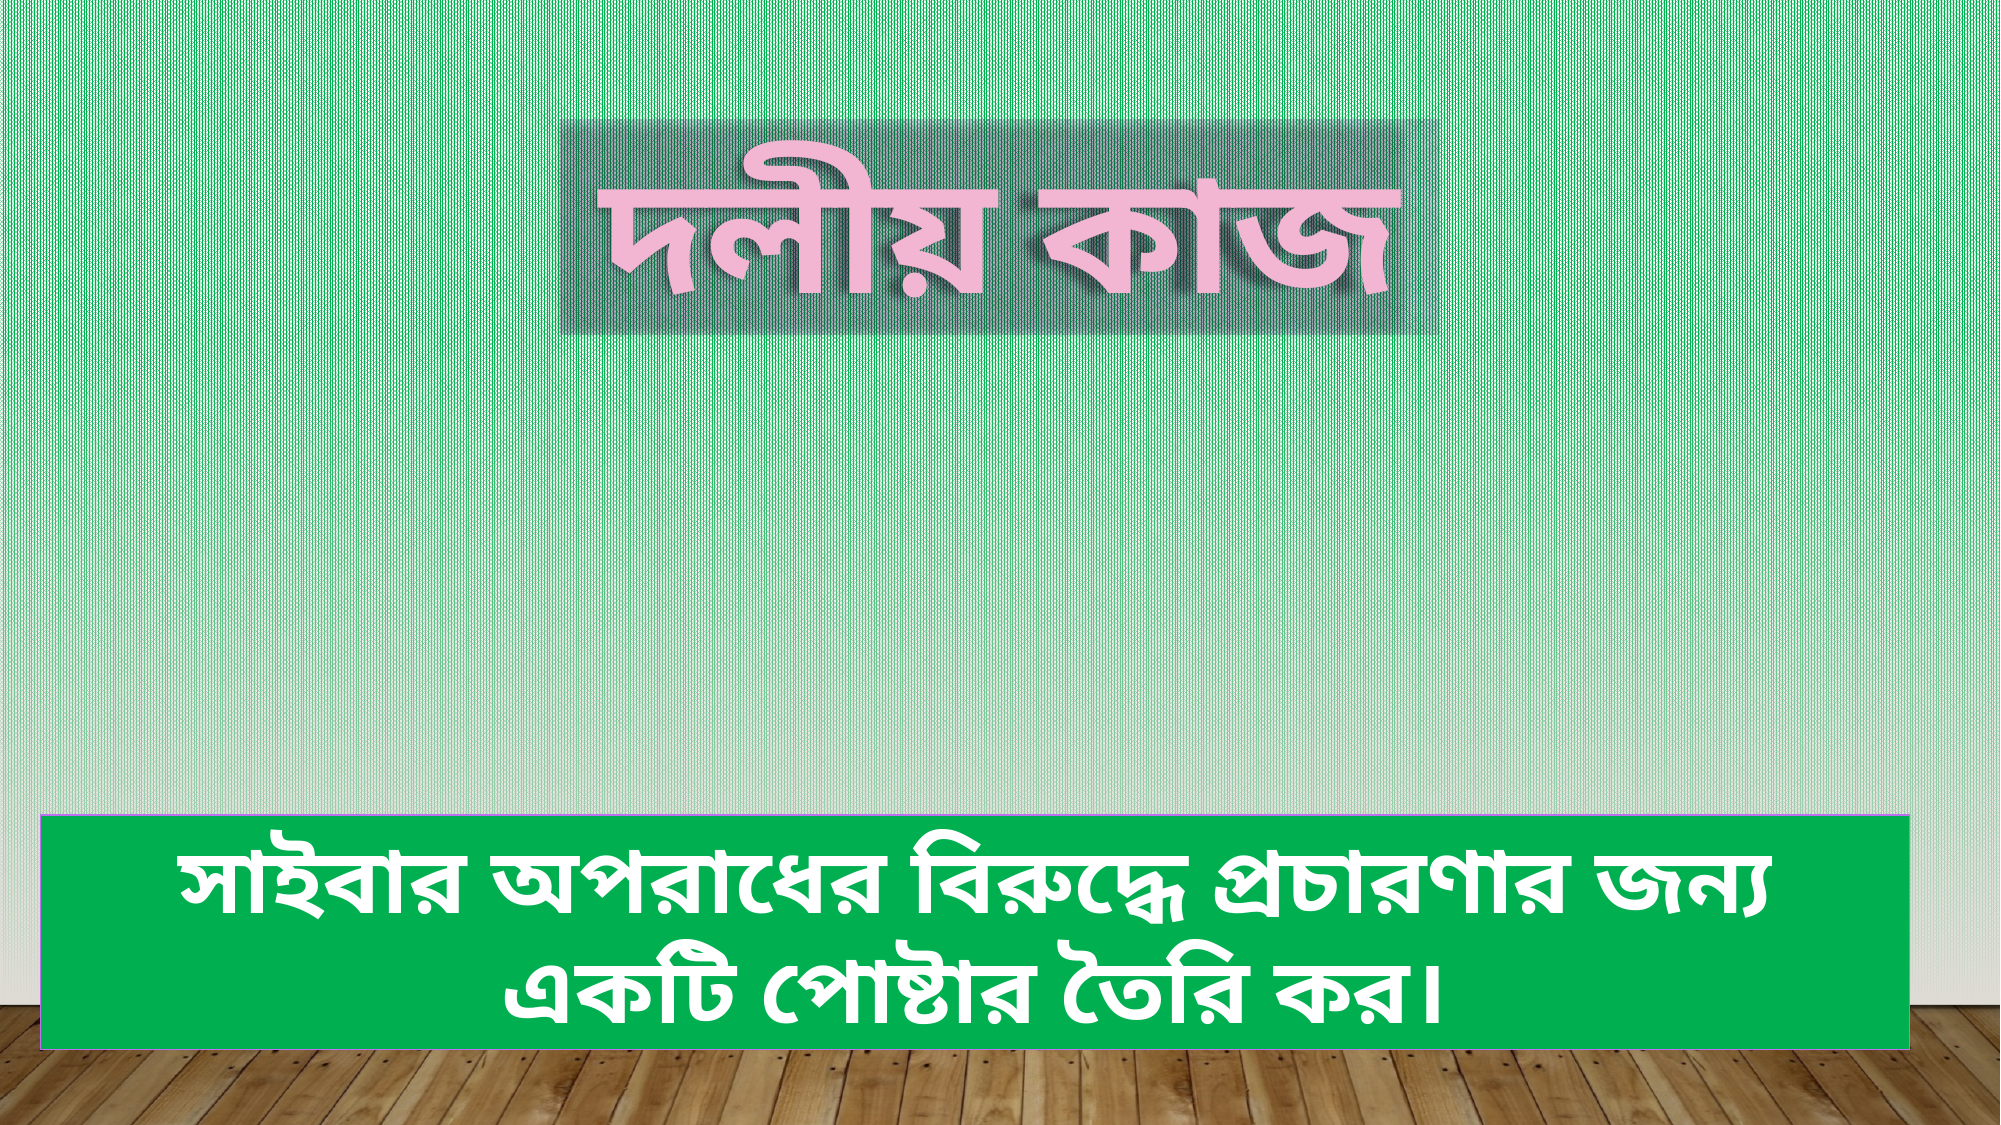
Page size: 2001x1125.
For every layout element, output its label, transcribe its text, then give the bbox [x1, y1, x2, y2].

text_box দলীয় কাজ [559, 119, 1441, 335]
picture [0, 1005, 2000, 1125]
text_box সাইবার অপরাধের বিরুদ্ধে প্রচারণার জন্য একটি পোষ্টার তৈরি কর। [40, 814, 1910, 1050]
